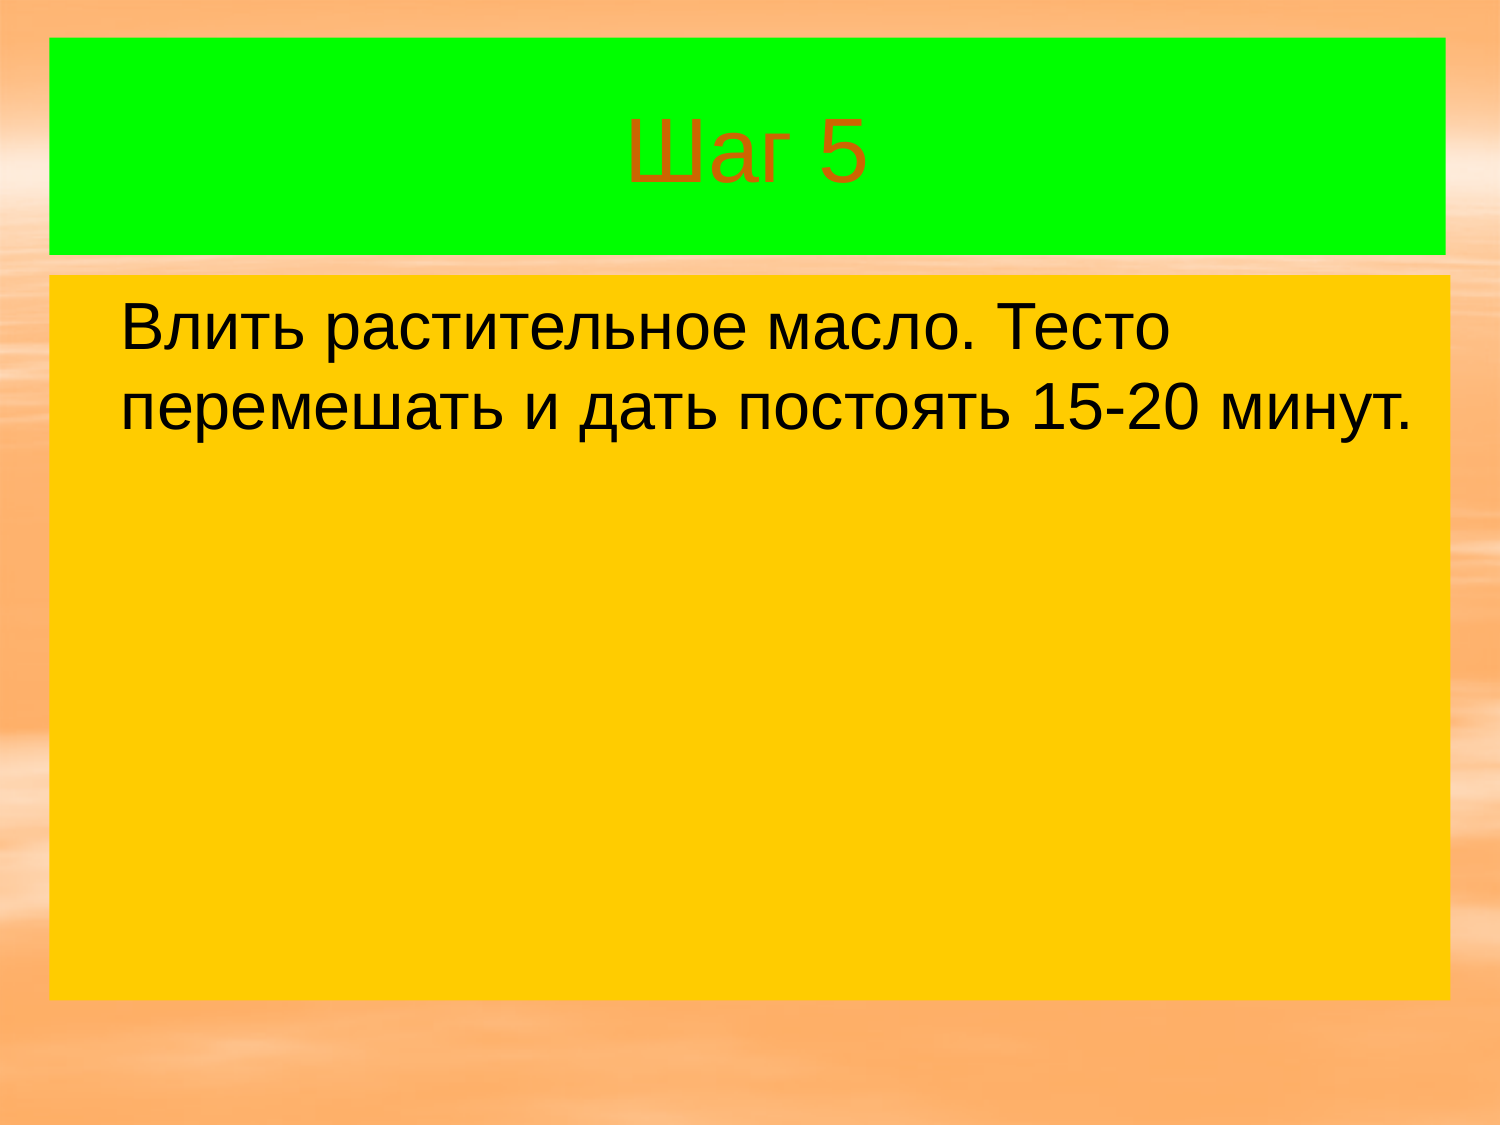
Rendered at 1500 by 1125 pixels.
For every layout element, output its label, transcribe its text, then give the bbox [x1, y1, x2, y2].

title Шаг 5 [49, 37, 1446, 256]
list Влить растительное масло. Тесто перемешать и дать постоять 15-20 минут. [49, 274, 1451, 1001]
